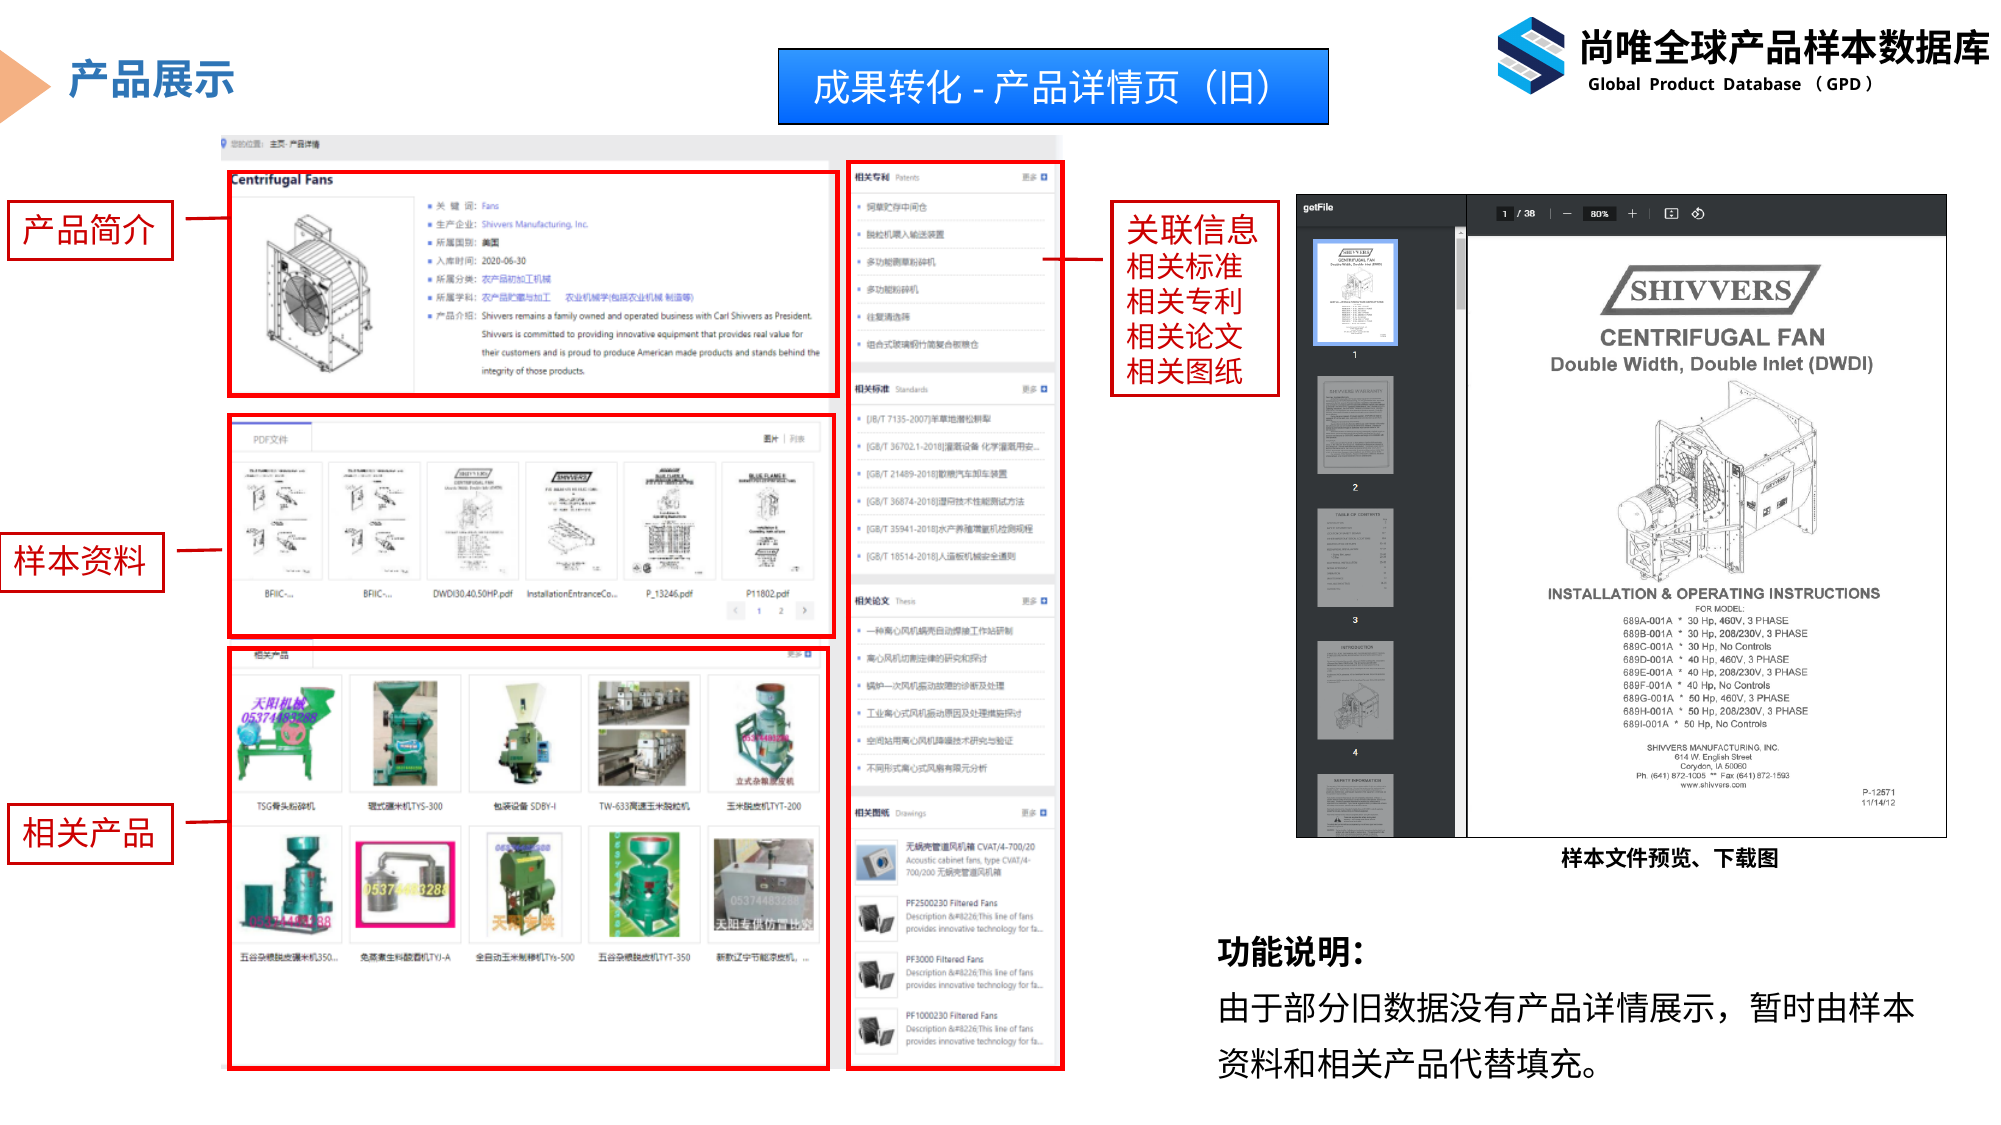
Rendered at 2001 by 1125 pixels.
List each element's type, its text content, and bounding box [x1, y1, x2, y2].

text_box 样本文件预览、下载图 [1444, 838, 1896, 879]
picture [1476, 16, 1585, 103]
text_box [1296, 194, 1947, 838]
text_box 产品展示 [54, 45, 407, 110]
text_box 成果转化-产品详情页（旧） [778, 49, 1329, 125]
text_box 功能说明： 由于部分旧数据没有产品详情展示，暂时由样本资料和相关产品代替填充。 [1202, 907, 1947, 1091]
text_box 产品简介 [8, 201, 173, 260]
text_box 相关产品 [8, 804, 173, 864]
text_box 关联信息 相关标准 相关专利 相关论文 相关图纸 [1112, 201, 1279, 396]
text_box 样本资料 [0, 533, 164, 592]
text_box [0, 48, 53, 125]
picture [221, 135, 1063, 1069]
text_box 尚唯全球产品样本数据库 Global Product Database（GPD） [1585, 17, 2000, 102]
